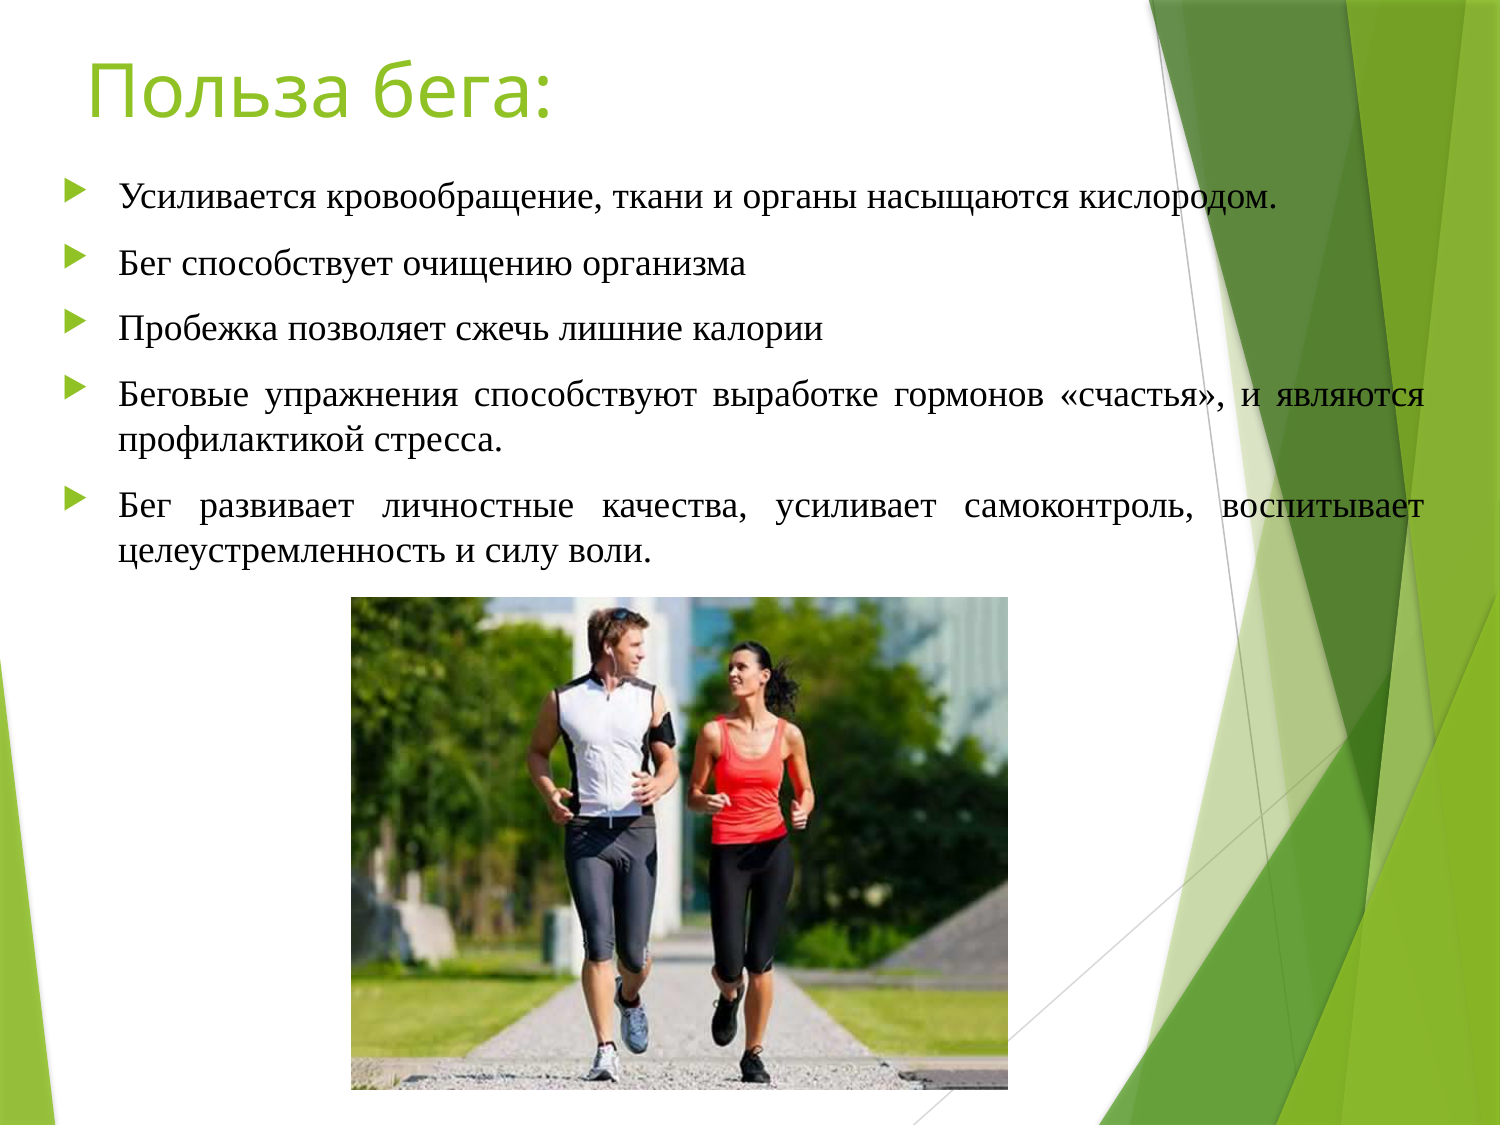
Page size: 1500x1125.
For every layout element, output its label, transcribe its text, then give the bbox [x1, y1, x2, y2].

list Усиливается кровообращение, ткани и органы насыщаются кислородом. Бег способствует очищению организма Пробежка позволяет сжечь лишние калории Беговые упражнения способствуют выработке гормонов «счастья», и являются профилактикой стресса. Бег развивает личностные качества, усиливает самоконтроль, воспитывает целеустремленность и силу воли. [46, 164, 1442, 622]
title Польза бега: [70, 35, 1128, 164]
picture [351, 597, 1009, 1091]
